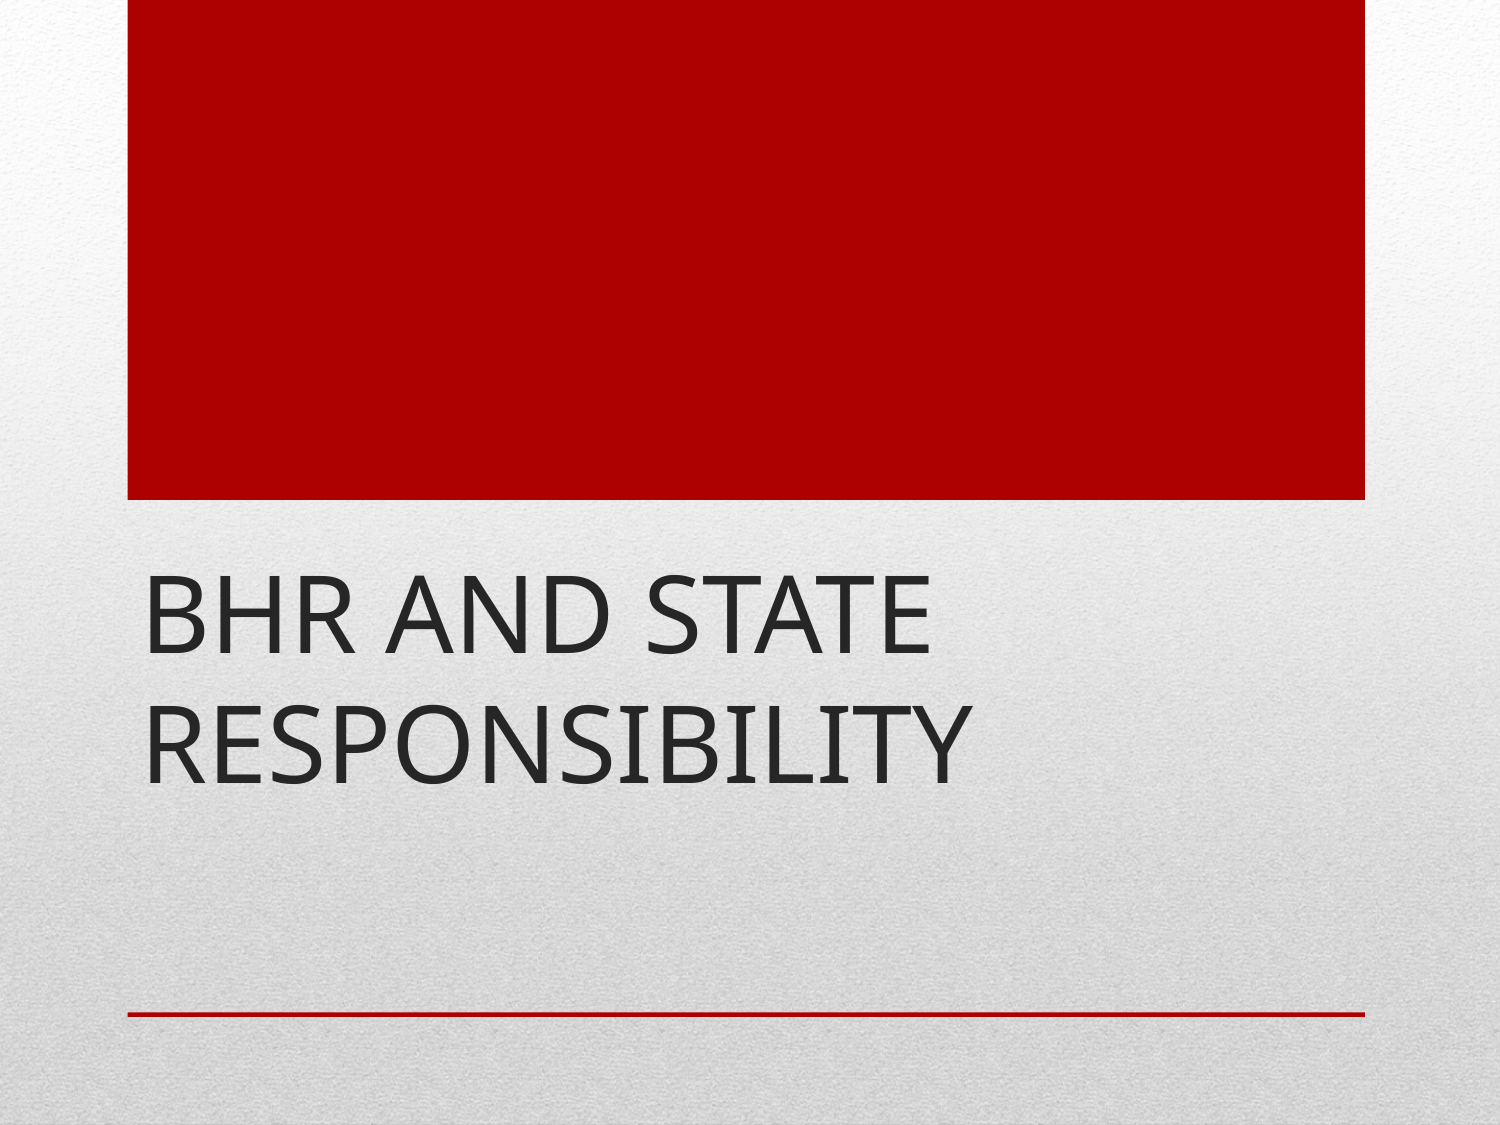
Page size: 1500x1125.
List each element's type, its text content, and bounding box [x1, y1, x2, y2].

title BHR and state responsibility [125, 537, 1363, 813]
